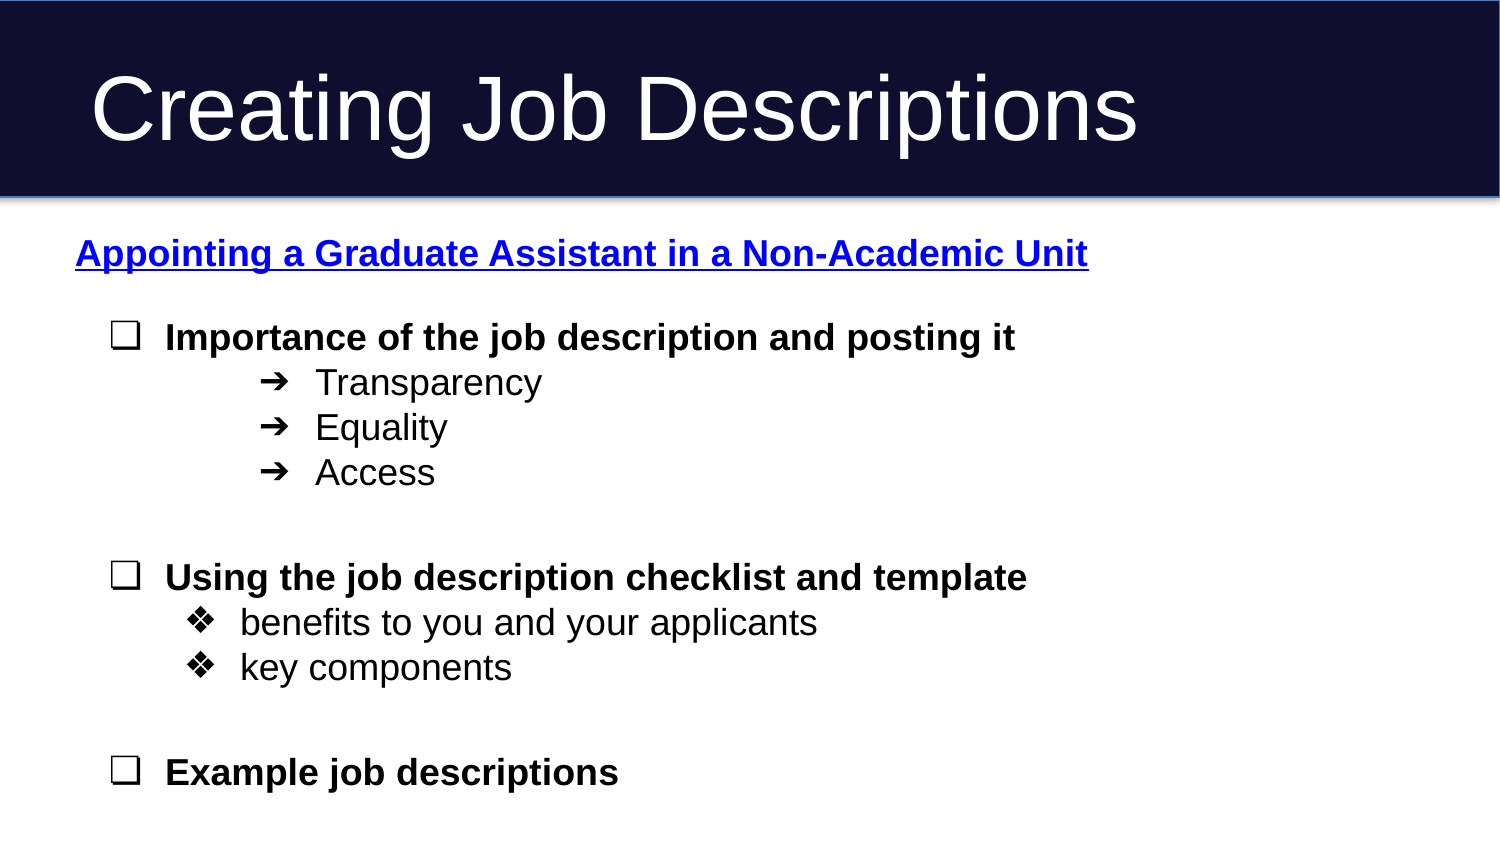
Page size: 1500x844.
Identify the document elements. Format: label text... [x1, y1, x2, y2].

title Creating Job Descriptions [75, 33, 1425, 175]
list Importance of the job description and posting it Transparency Equality Access Using the job description checklist and template benefits to you and your applicants key components Example job descriptions [75, 305, 1353, 831]
text_box Appointing a Graduate Assistant in a Non-Academic Unit [59, 214, 1410, 290]
